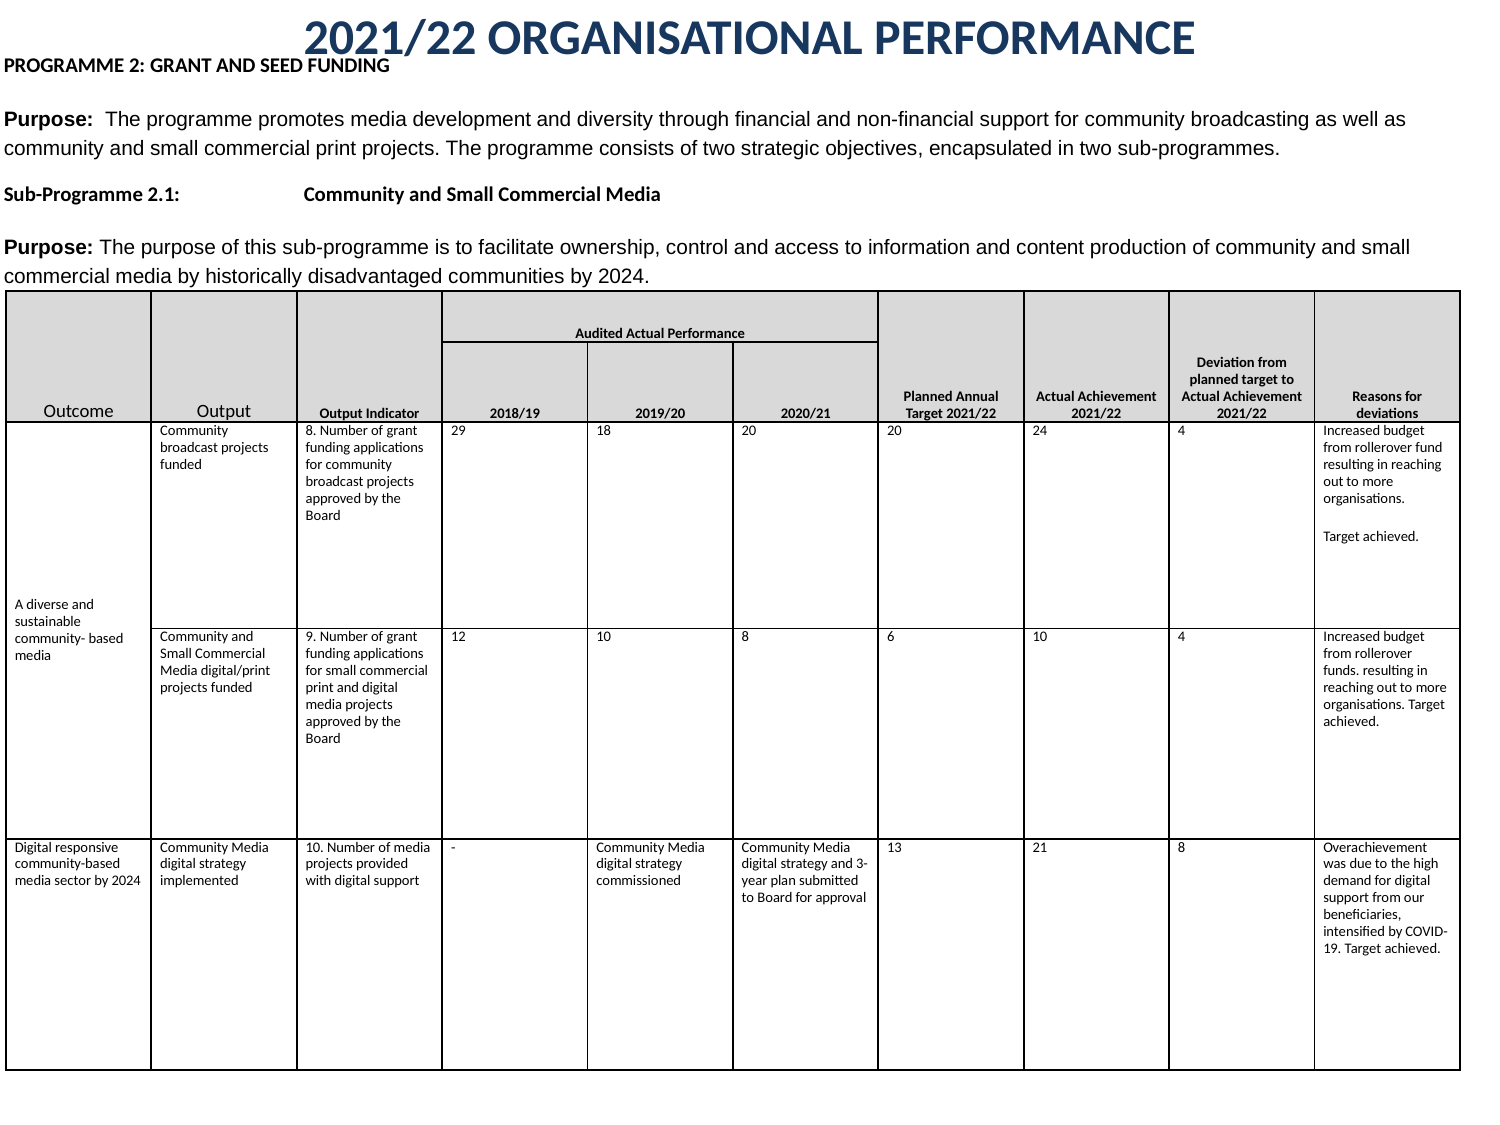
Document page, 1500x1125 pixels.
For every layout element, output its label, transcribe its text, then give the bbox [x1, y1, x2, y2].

table_cell Digital responsive community-based media sector by 2024 [7, 840, 150, 1069]
table_cell Increased budget from rollerover fund resulting in reaching out to more organisations. Target achieved. [1315, 423, 1459, 628]
table_cell 8. Number of grant funding applications for community broadcast projects approved by the Board [298, 423, 441, 628]
table_cell Community Media digital strategy and 3-year plan submitted to Board for approval [734, 840, 877, 1069]
table_cell Overachievement was due to the high demand for digital support from our beneficiaries, intensified by COVID-19. Target achieved. [1315, 840, 1459, 1069]
table_header Output [152, 292, 296, 421]
table_header Reasons for deviations [1315, 292, 1459, 421]
table_cell 12 [443, 629, 587, 838]
table_header Deviation from planned target to Actual Achievement 2021/22 [1170, 292, 1314, 421]
table_cell 29 [443, 423, 587, 628]
table_cell 4 [1170, 629, 1314, 838]
table_cell Community Media digital strategy implemented [152, 840, 296, 1069]
table_cell 8 [734, 629, 877, 838]
table_cell Community and Small Commercial Media digital/print projects funded [152, 629, 296, 838]
table_cell 4 [1170, 423, 1314, 628]
table_cell A diverse and sustainable community- based media [7, 423, 150, 838]
table_cell 21 [1025, 840, 1168, 1069]
table_header Audited Actual Performance [443, 292, 877, 341]
table_cell 2019/20 [588, 343, 732, 421]
table_cell 24 [1025, 423, 1168, 628]
table_cell 8 [1170, 840, 1314, 1069]
table_header Outcome [7, 292, 150, 421]
table_cell 2018/19 [443, 343, 587, 421]
table_cell 9. Number of grant funding applications for small commercial print and digital media projects approved by the Board [298, 629, 441, 838]
table_cell 20 [879, 423, 1023, 628]
table_cell Community Media digital strategy commissioned [588, 840, 732, 1069]
table_cell 20 [734, 423, 877, 628]
table_cell 2020/21 [734, 343, 877, 421]
table_header Output Indicator [298, 292, 441, 421]
table_cell Increased budget from rollerover funds. resulting in reaching out to more organisations. Target achieved. [1315, 629, 1459, 838]
table_cell 13 [879, 840, 1023, 1069]
table_cell Community broadcast projects funded [152, 423, 296, 628]
table_cell 10. Number of media projects provided with digital support [298, 840, 441, 1069]
table_cell - [443, 840, 587, 1069]
table_cell 10 [1025, 629, 1168, 838]
table_cell 10 [588, 629, 732, 838]
table_cell 6 [879, 629, 1023, 838]
table_header Planned Annual Target 2021/22 [879, 292, 1023, 421]
text_box 2021/22 ORGANISATIONAL PERFORMANCE [90, 0, 1409, 44]
table_header Actual Achievement 2021/22 [1025, 292, 1168, 421]
table_cell 18 [588, 423, 732, 628]
text_box PROGRAMME 2: GRANT AND SEED FUNDING Purpose: The programme promotes media development and diversity through financial and non-financial support for community broadcasting as well as community and small commercial print projects. The programme consists of two strategic objectives, encapsulated in two sub-programmes. Sub-Programme 2.1: Community and Small Commercial Media Purpose: The purpose of this sub-programme is to facilitate ownership, control and access to information and content production of community and small commercial media by historically disadvantaged communities by 2024. [0, 44, 1477, 341]
